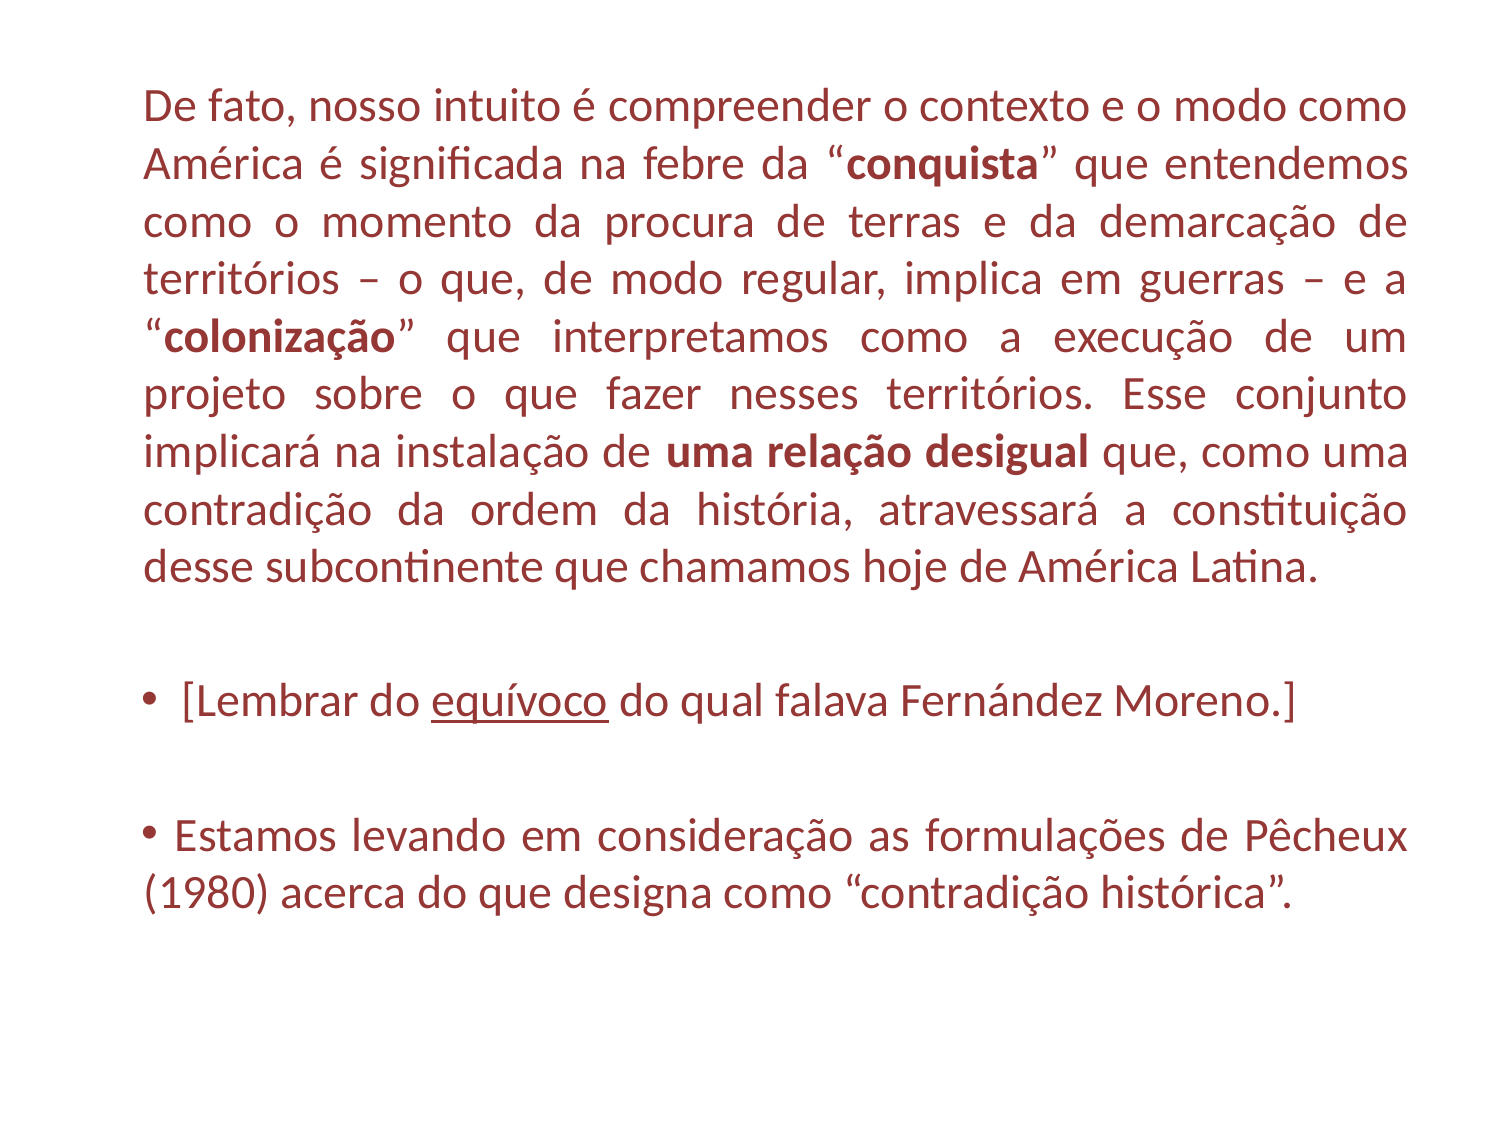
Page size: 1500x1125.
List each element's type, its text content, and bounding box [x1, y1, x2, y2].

list De fato, nosso intuito é compreender o contexto e o modo como América é significada na febre da “conquista” que entendemos como o momento da procura de terras e da demarcação de territórios – o que, de modo regular, implica em guerras – e a “colonização” que interpretamos como a execução de um projeto sobre o que fazer nesses territórios. Esse conjunto implicará na instalação de uma relação desigual que, como uma contradição da ordem da história, atravessará a constituição desse subcontinente que chamamos hoje de América Latina. [Lembrar do equívoco do qual falava Fernández Moreno.] Estamos levando em consideração as formulações de Pêcheux (1980) acerca do que designa como “contradição histórica”. [75, 66, 1425, 1005]
